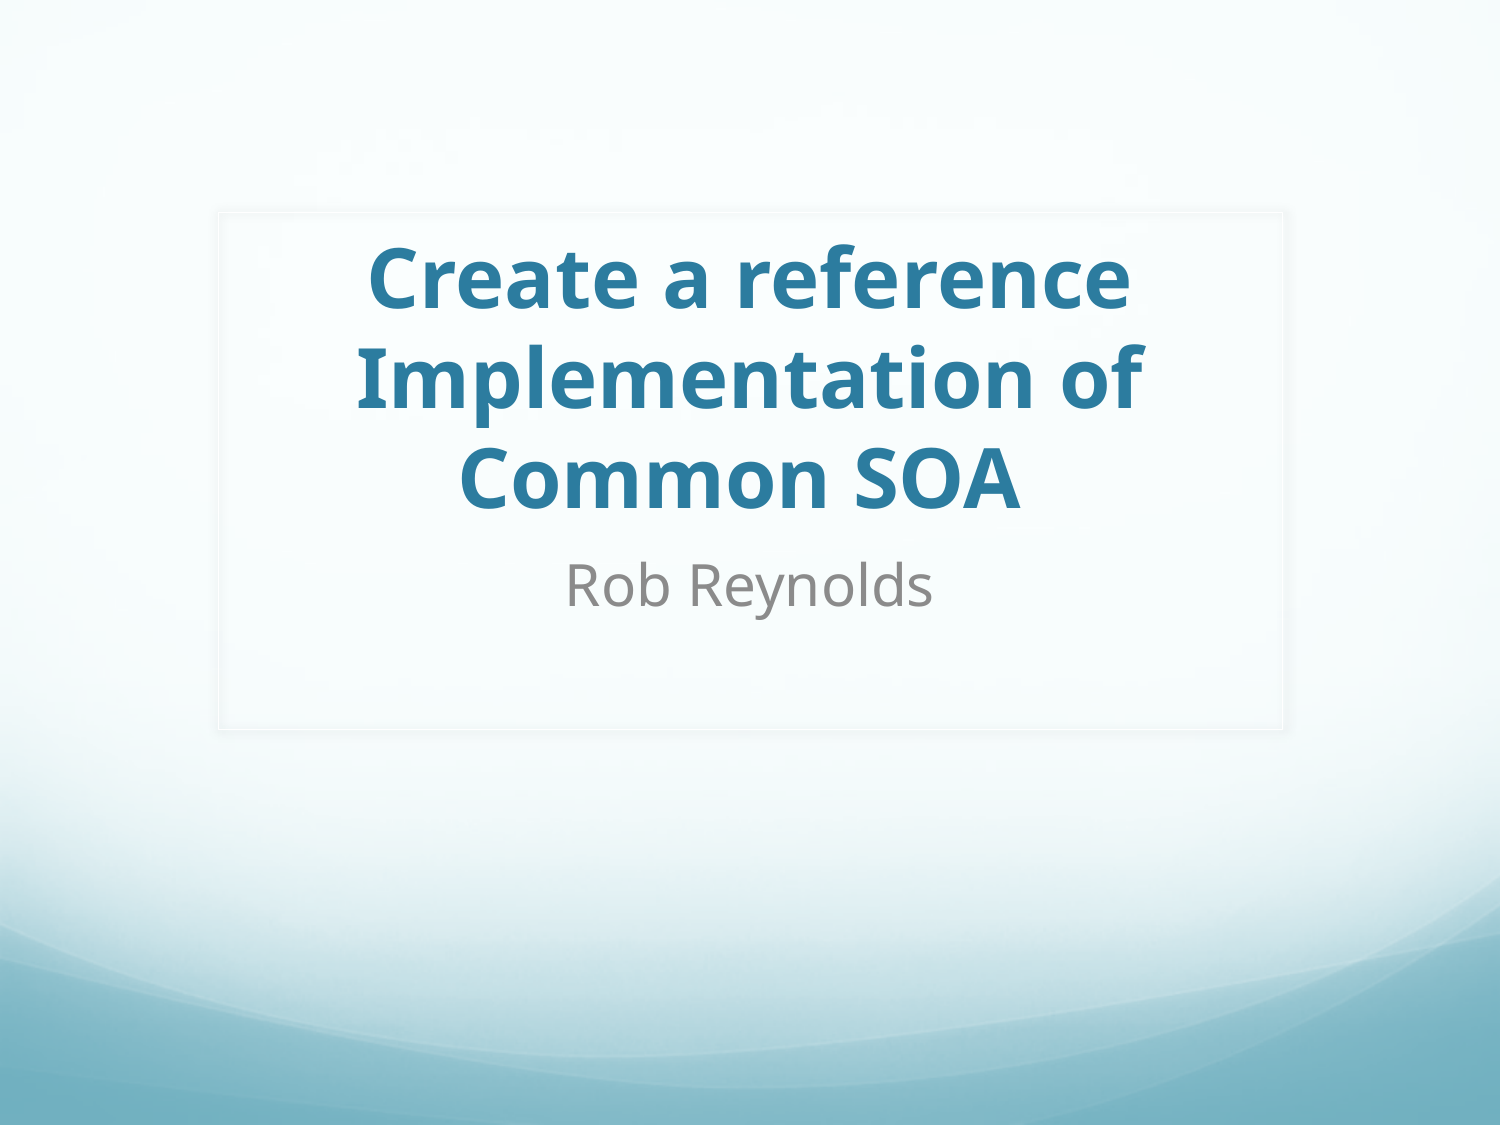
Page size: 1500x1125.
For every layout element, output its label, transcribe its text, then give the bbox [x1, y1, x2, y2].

title Create a reference Implementation of Common SOA [217, 249, 1283, 533]
subtitle Rob Reynolds [217, 541, 1283, 692]
